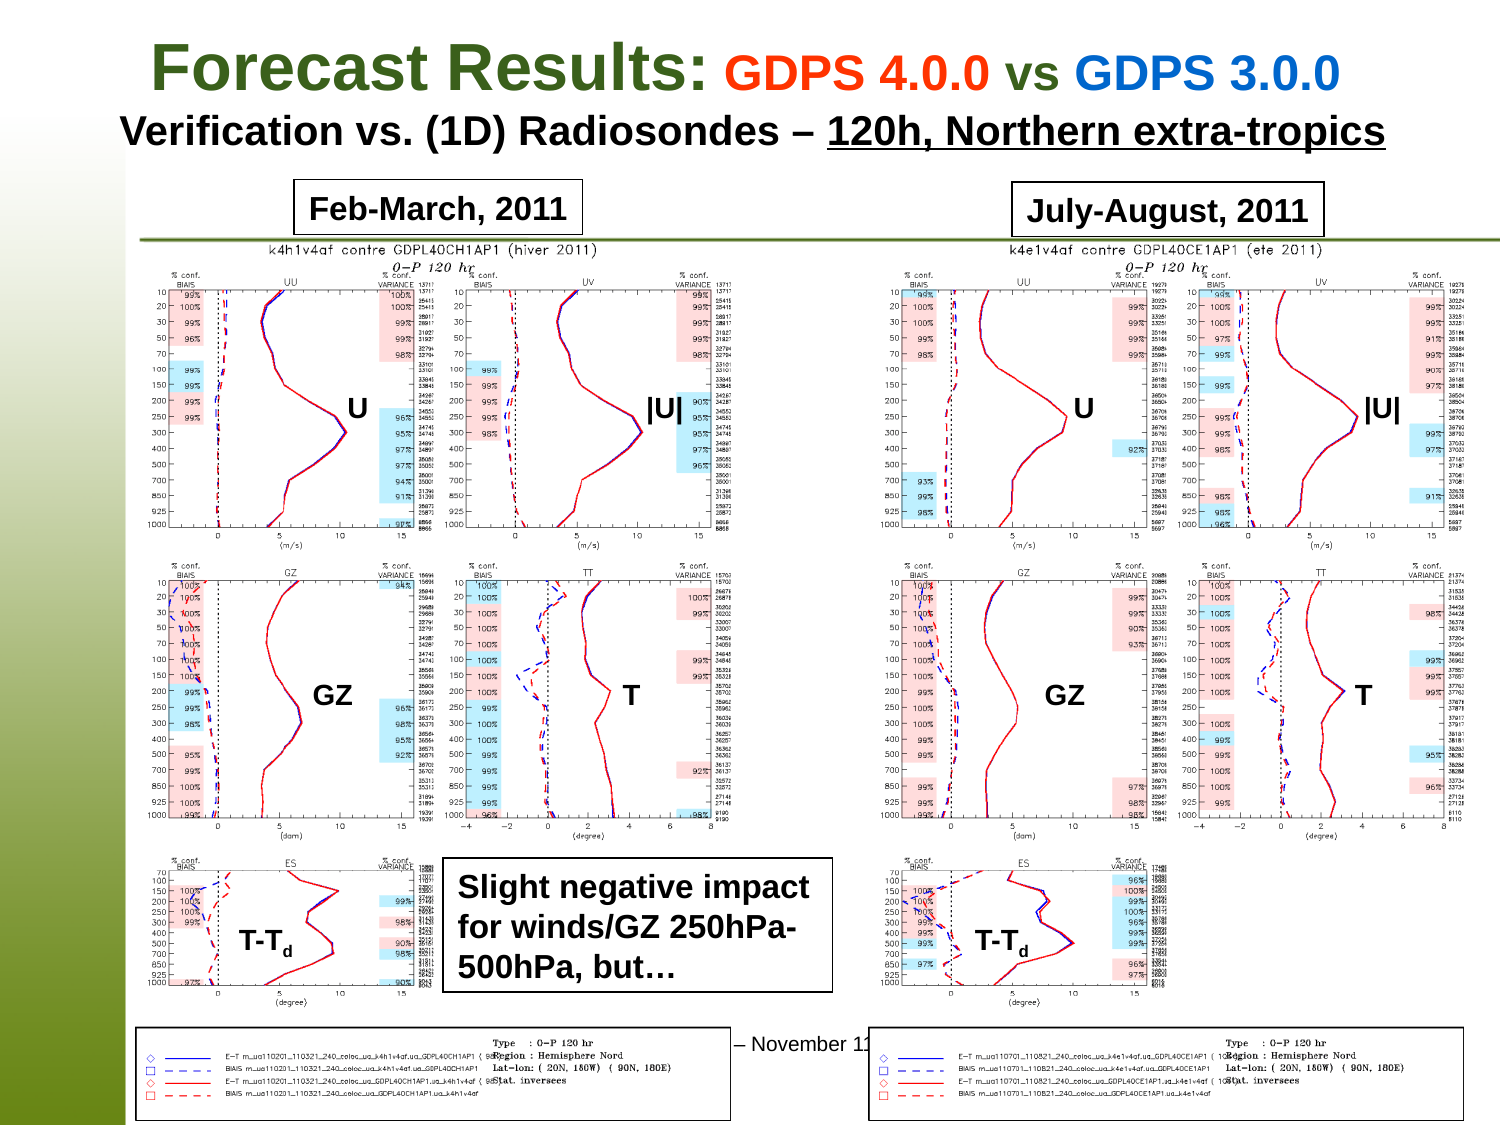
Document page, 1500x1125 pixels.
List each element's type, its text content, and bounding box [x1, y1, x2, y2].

picture [0, 0, 1500, 1125]
text_box Slight negative impact for winds/GZ 250hPa-500hPa, but… [735, 857, 833, 993]
title Forecast Results: GDPS 4.0.0 vs GDPS 3.0.0 Verification vs. (1D) Radiosondes – 120h, Northern extra-tropics [46, 4, 1460, 173]
text_box July-August, 2011 [1011, 181, 1325, 237]
text_box Feb-March, 2011 [294, 179, 583, 235]
